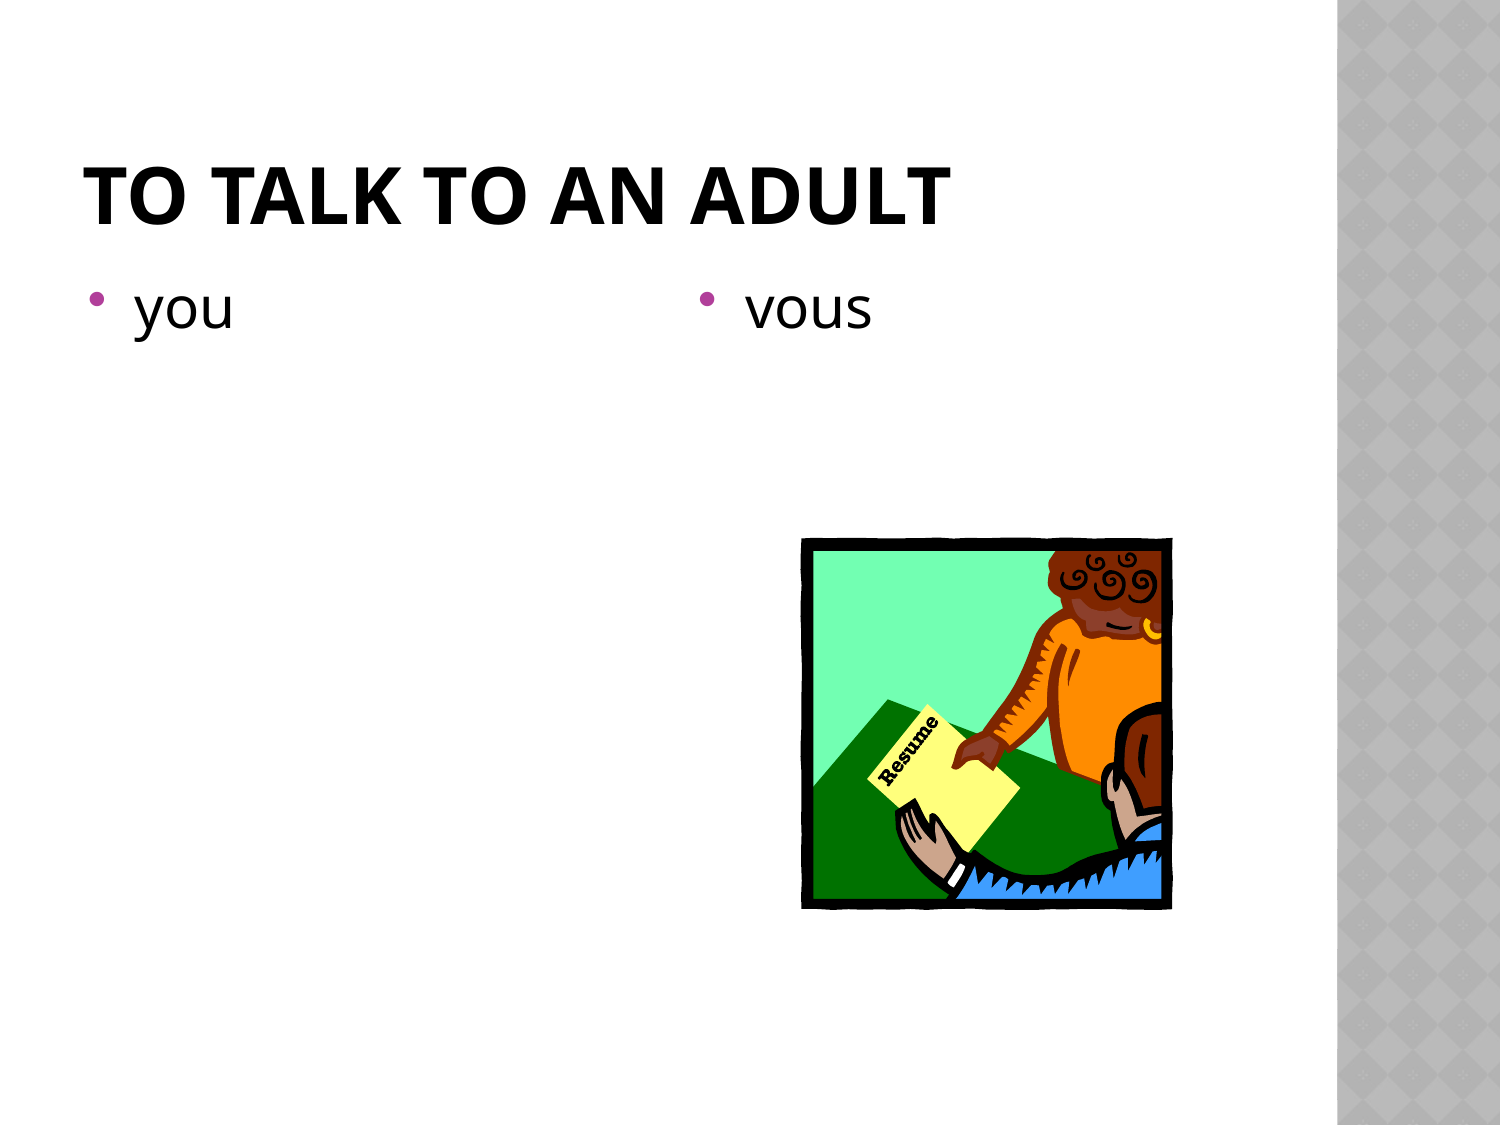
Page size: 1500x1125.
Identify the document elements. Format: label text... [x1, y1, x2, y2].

picture [799, 537, 1174, 911]
list vous [685, 262, 1263, 1005]
title To talk to an adult [75, 52, 1263, 240]
list you [75, 262, 653, 1005]
